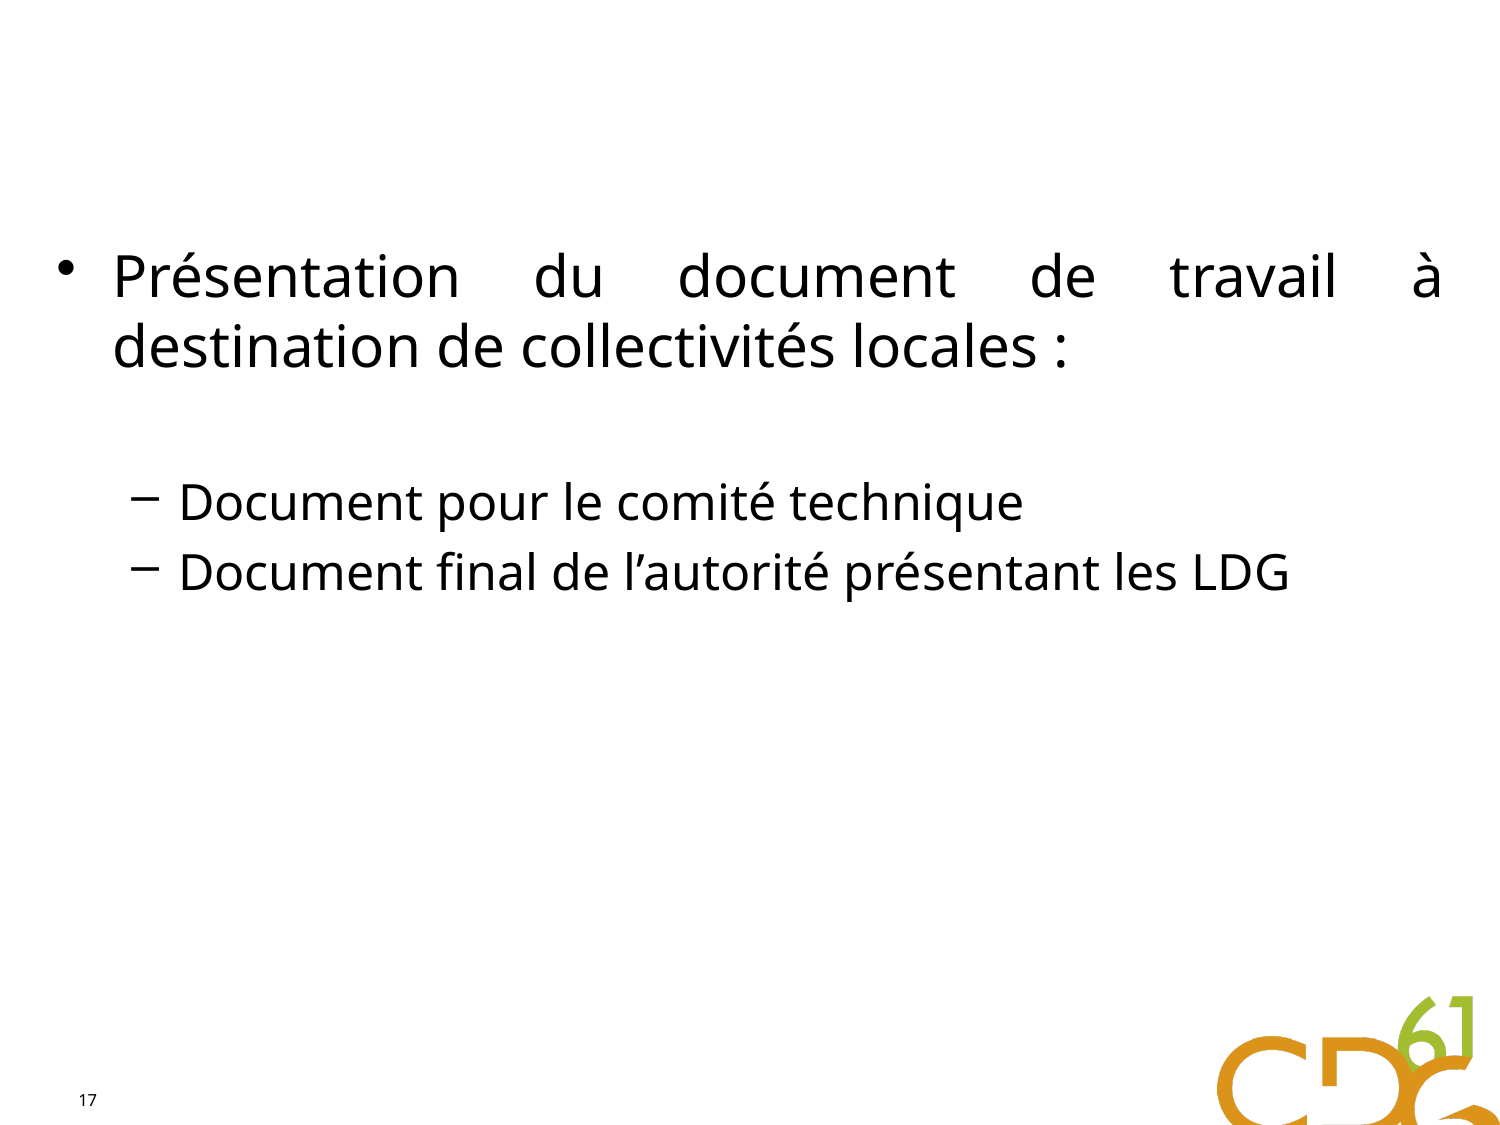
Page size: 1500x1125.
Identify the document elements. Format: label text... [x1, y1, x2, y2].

list Présentation du document de travail à destination de collectivités locales : Document pour le comité technique Document final de l’autorité présentant les LDG [40, 231, 1460, 1083]
slide_number 17 [0, 1082, 113, 1125]
picture [1217, 996, 1500, 1125]
